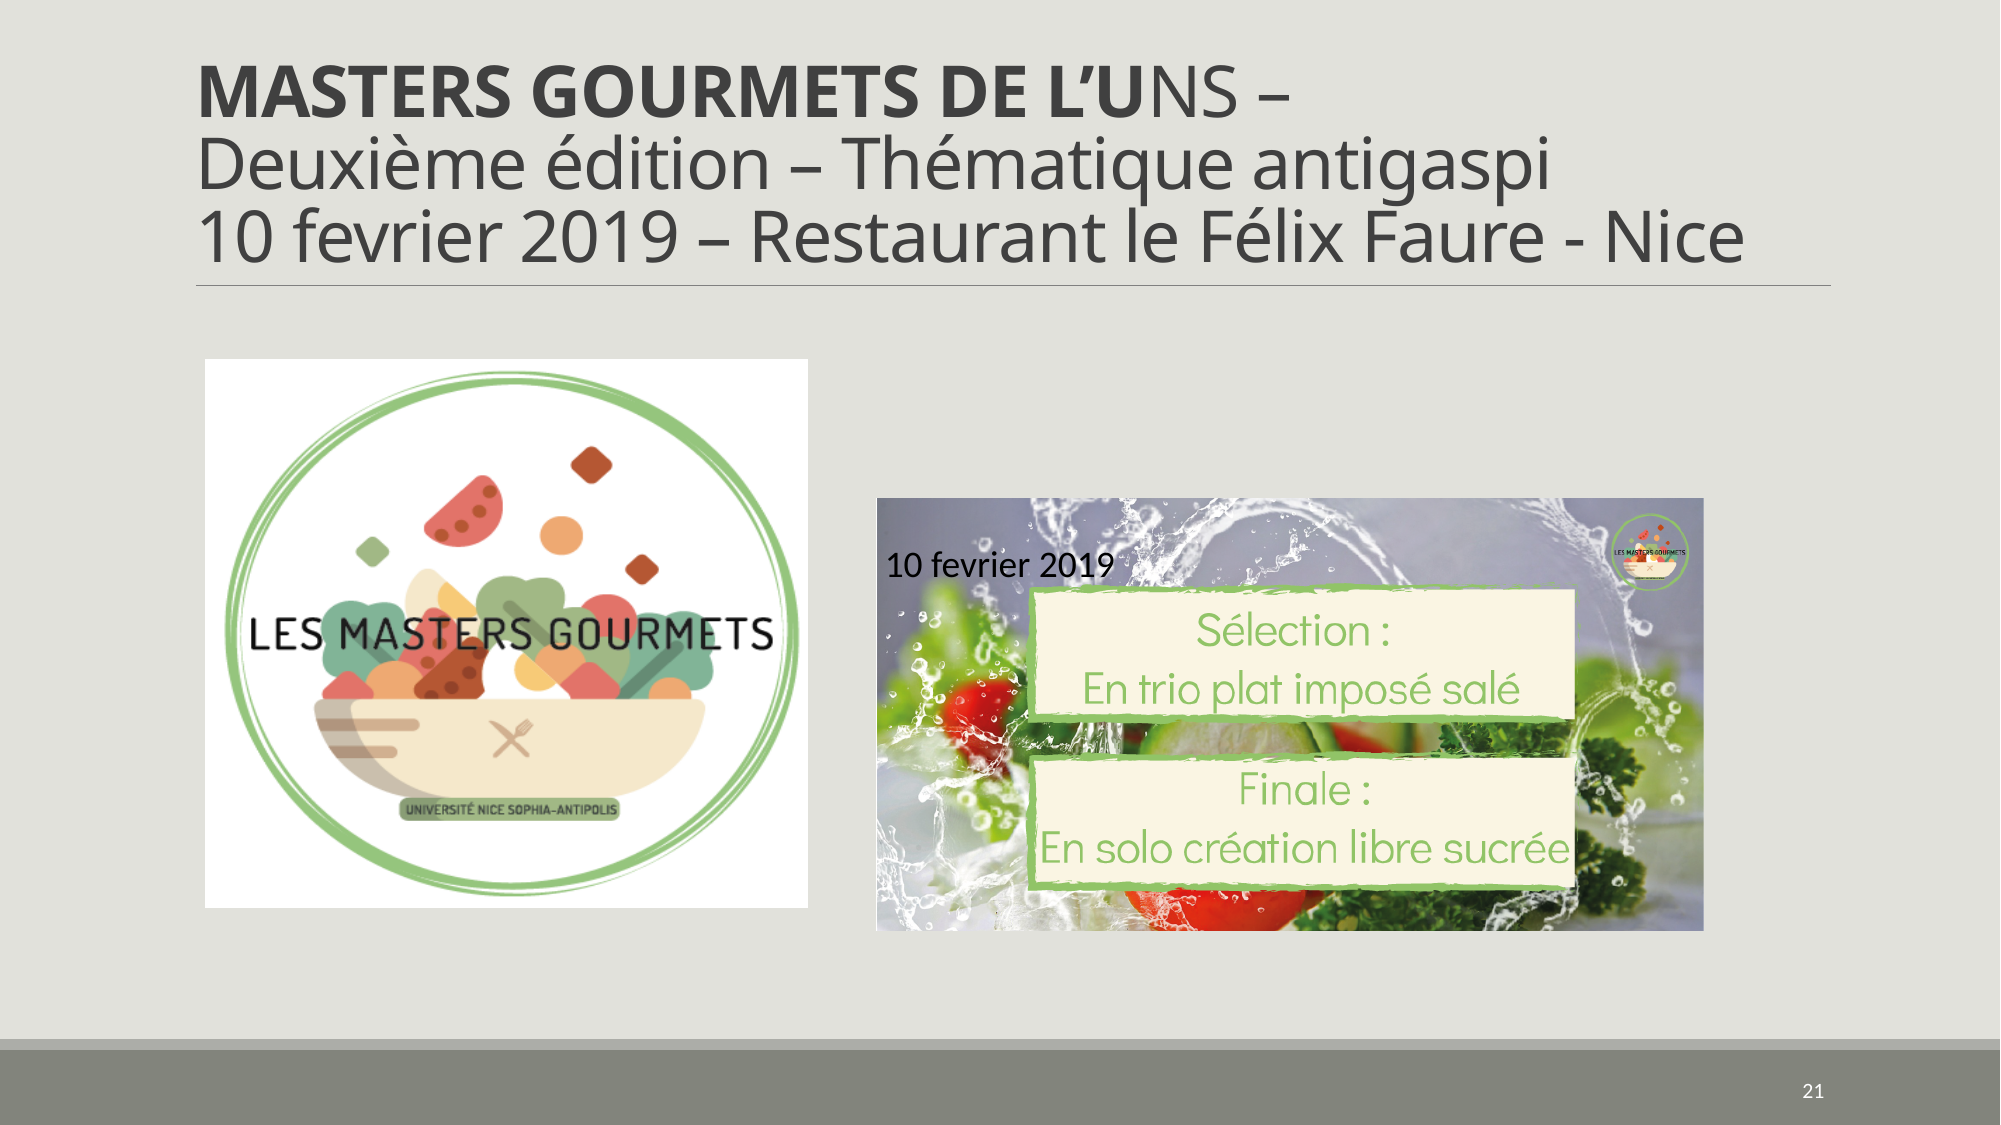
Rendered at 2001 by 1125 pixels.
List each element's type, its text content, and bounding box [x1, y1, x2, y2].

title MASTERS GOURMETS DE L’UNS – Deuxième édition – Thématique antigaspi 10 fevrier 2019 – Restaurant le Félix Faure - Nice [180, 47, 1830, 285]
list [205, 359, 808, 909]
picture [876, 497, 1704, 931]
slide_number 21 [1624, 1059, 1840, 1120]
